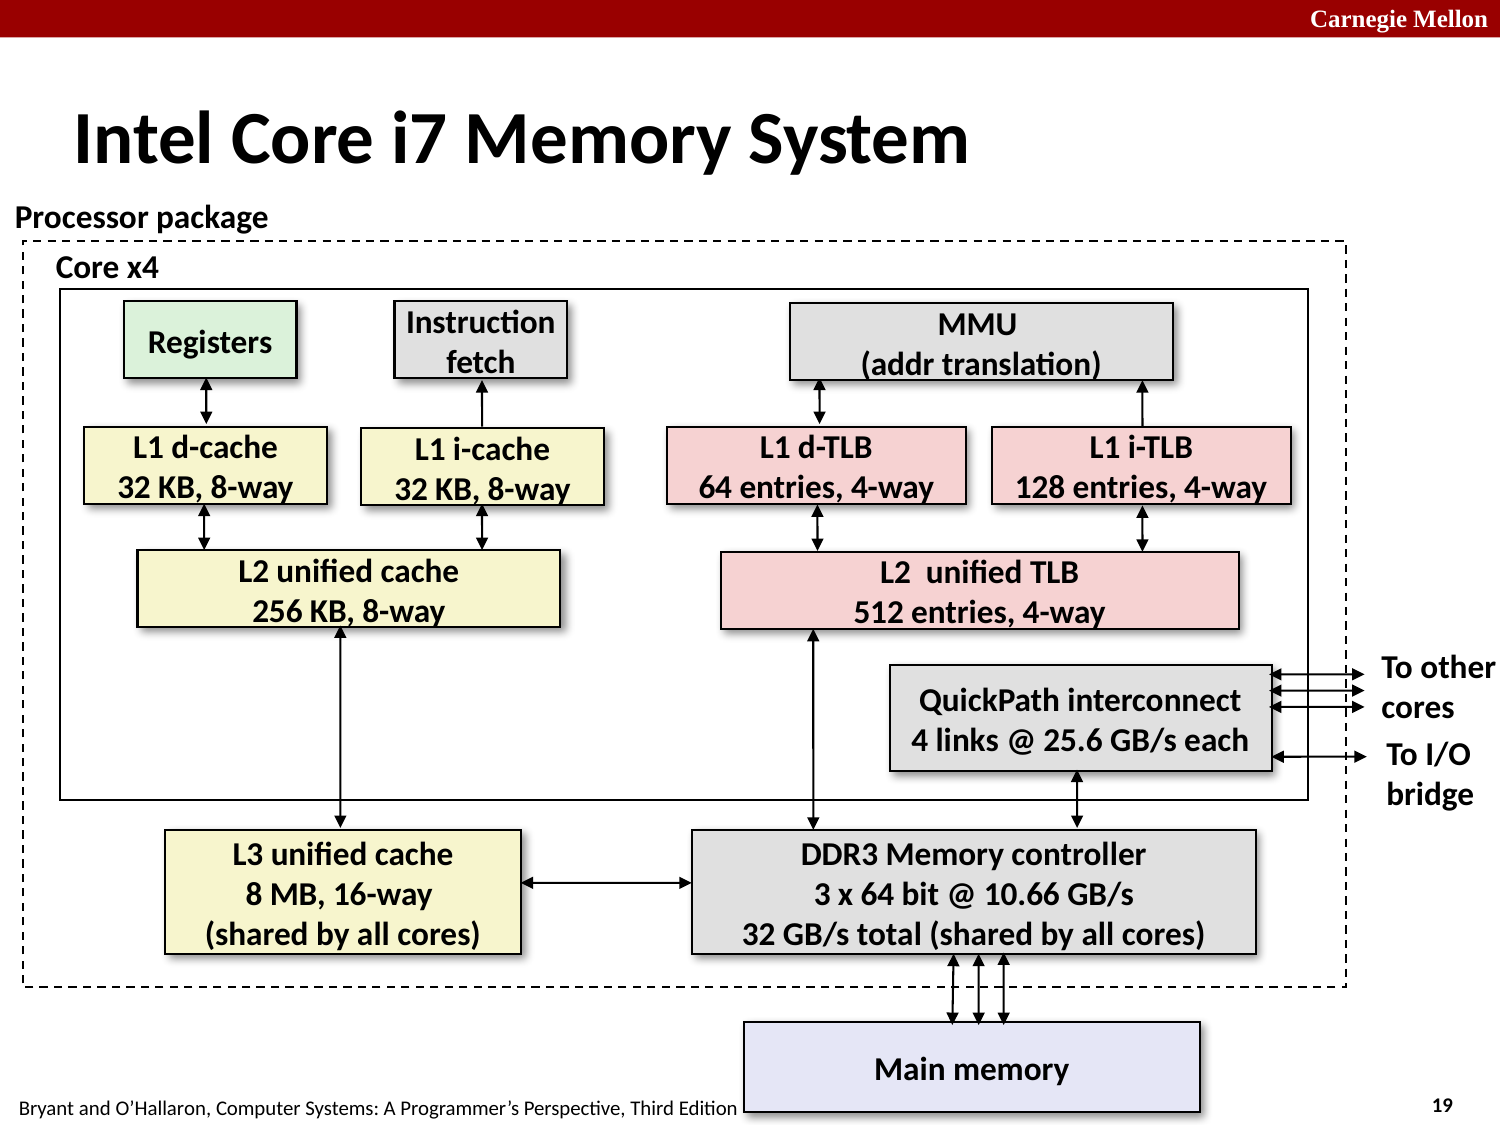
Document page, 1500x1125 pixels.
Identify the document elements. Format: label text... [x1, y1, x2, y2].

text_box [22, 241, 1346, 988]
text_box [1268, 674, 1367, 757]
text_box [972, 953, 985, 1025]
text_box [520, 876, 692, 890]
text_box [1070, 769, 1084, 828]
title Intel Core i7 Memory System [58, 71, 1305, 197]
text_box QuickPath interconnect 4 links @ 25.6 GB/s each [889, 665, 1272, 772]
text_box [997, 952, 1010, 1025]
text_box [334, 625, 347, 828]
text_box Processor package [0, 187, 482, 243]
text_box [807, 628, 820, 830]
text_box To other cores [1366, 637, 1500, 724]
text_box To I/O bridge [1371, 724, 1500, 820]
text_box Main memory [743, 1021, 1200, 1113]
text_box [946, 953, 960, 1025]
